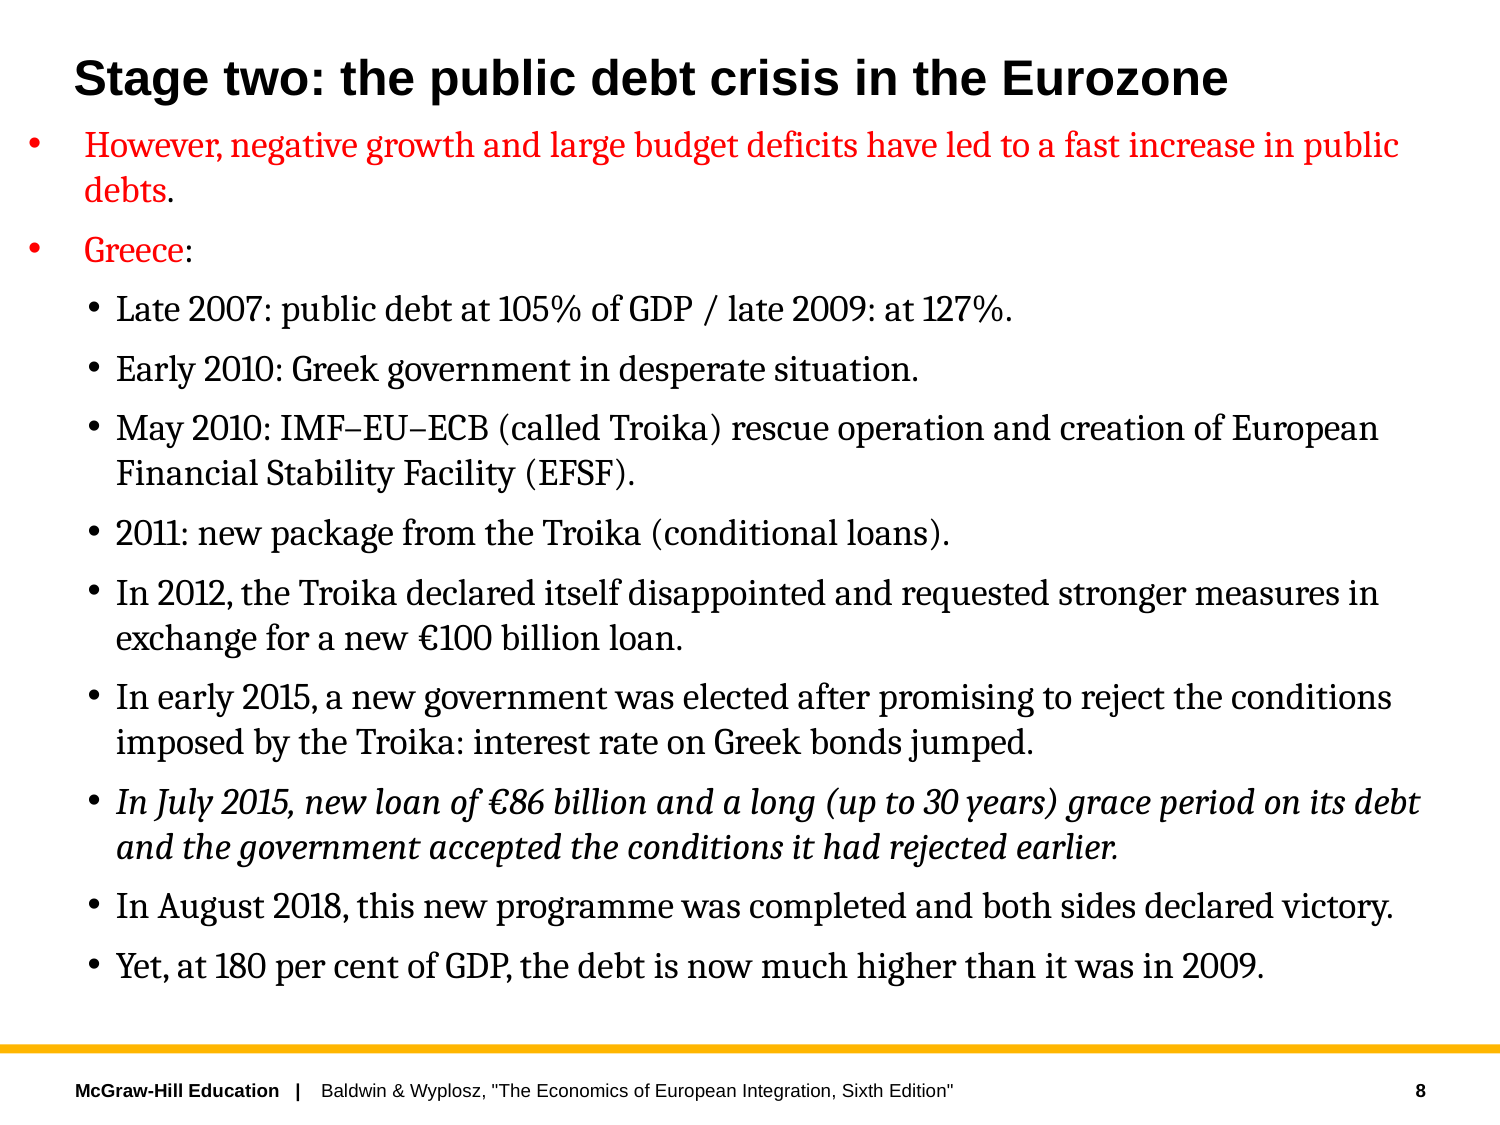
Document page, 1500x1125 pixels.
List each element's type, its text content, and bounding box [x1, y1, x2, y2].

footer Baldwin & Wyplosz, "The Economics of European Integration, Sixth Edition" [306, 1071, 1207, 1109]
title Stage two: the public debt crisis in the Eurozone [58, 45, 1271, 112]
list However, negative growth and large budget deficits have led to a fast increase in public debts. Greece: Late 2007: public debt at 105% of GDP / late 2009: at 127%. Early 2010: Greek government in desperate situation. May 2010: IMF–EU–ECB (called Troika) rescue operation and creation of European Financial Stability Facility (EFSF). 2011: new package from the Troika (conditional loans). In 2012, the Troika declared itself disappointed and requested stronger measures in exchange for a new €100 billion loan. In early 2015, a new government was elected after promising to reject the conditions imposed by the Troika: interest rate on Greek bonds jumped. In July 2015, new loan of €86 billion and a long (up to 30 years) grace period on its debt and the government accepted the conditions it had rejected earlier. In August 2018, this new programme was completed and both sides declared victory. Yet, at 180 per cent of GDP, the debt is now much higher than it was in 2009. [13, 112, 1464, 1071]
slide_number 8 [1283, 1071, 1442, 1109]
